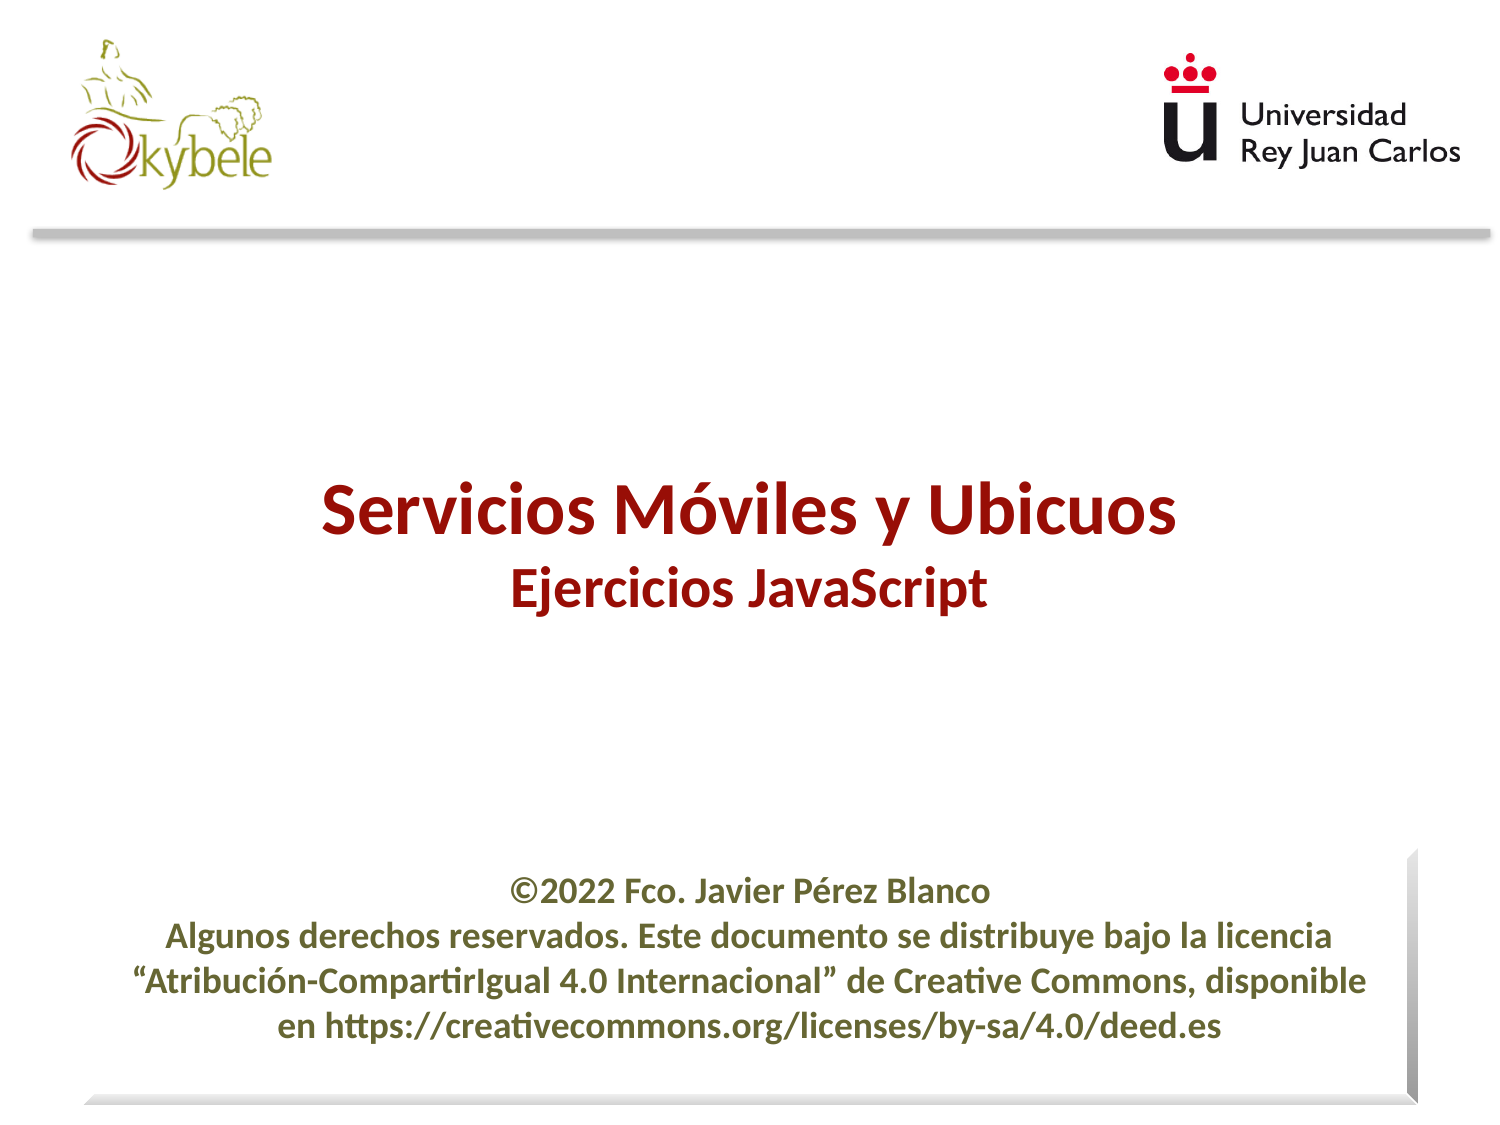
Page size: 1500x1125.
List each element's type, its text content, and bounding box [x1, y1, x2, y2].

text_box ©2022 Fco. Javier Pérez Blanco Algunos derechos reservados. Este documento se distribuye bajo la licencia “Atribución-CompartirIgual 4.0 Internacional” de Creative Commons, disponible en https://creativecommons.org/licenses/by-sa/4.0/deed.es [81, 845, 1419, 1106]
title Servicios Móviles y Ubicuos Ejercicios JavaScript [112, 451, 1388, 693]
picture [1164, 53, 1460, 169]
picture [64, 33, 294, 195]
